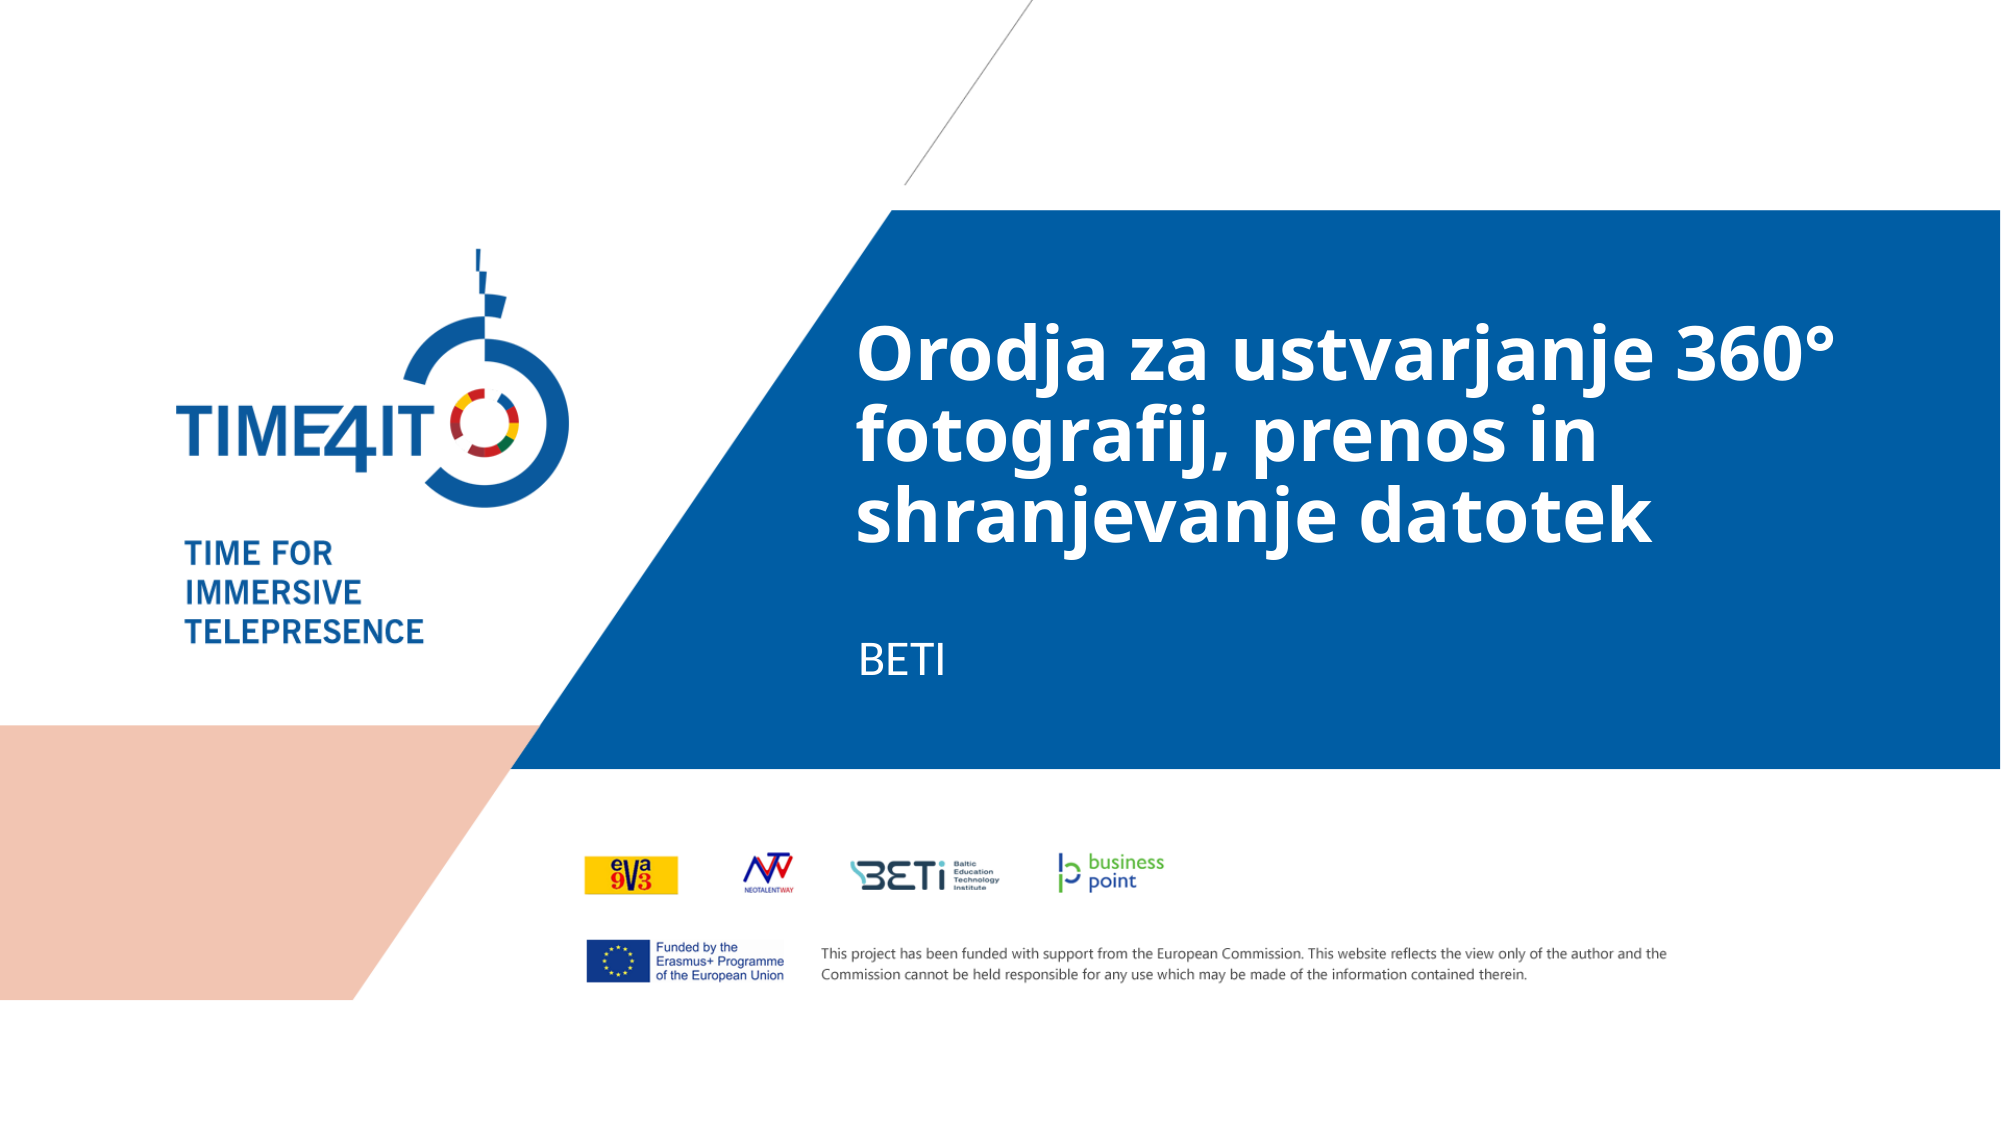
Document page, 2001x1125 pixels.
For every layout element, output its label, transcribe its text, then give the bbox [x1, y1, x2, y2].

picture [0, 0, 2001, 1125]
subtitle BETI [843, 624, 1807, 757]
title Orodja za ustvarjanje 360° fotografij, prenos in shranjevanje datotek [840, 380, 2000, 567]
